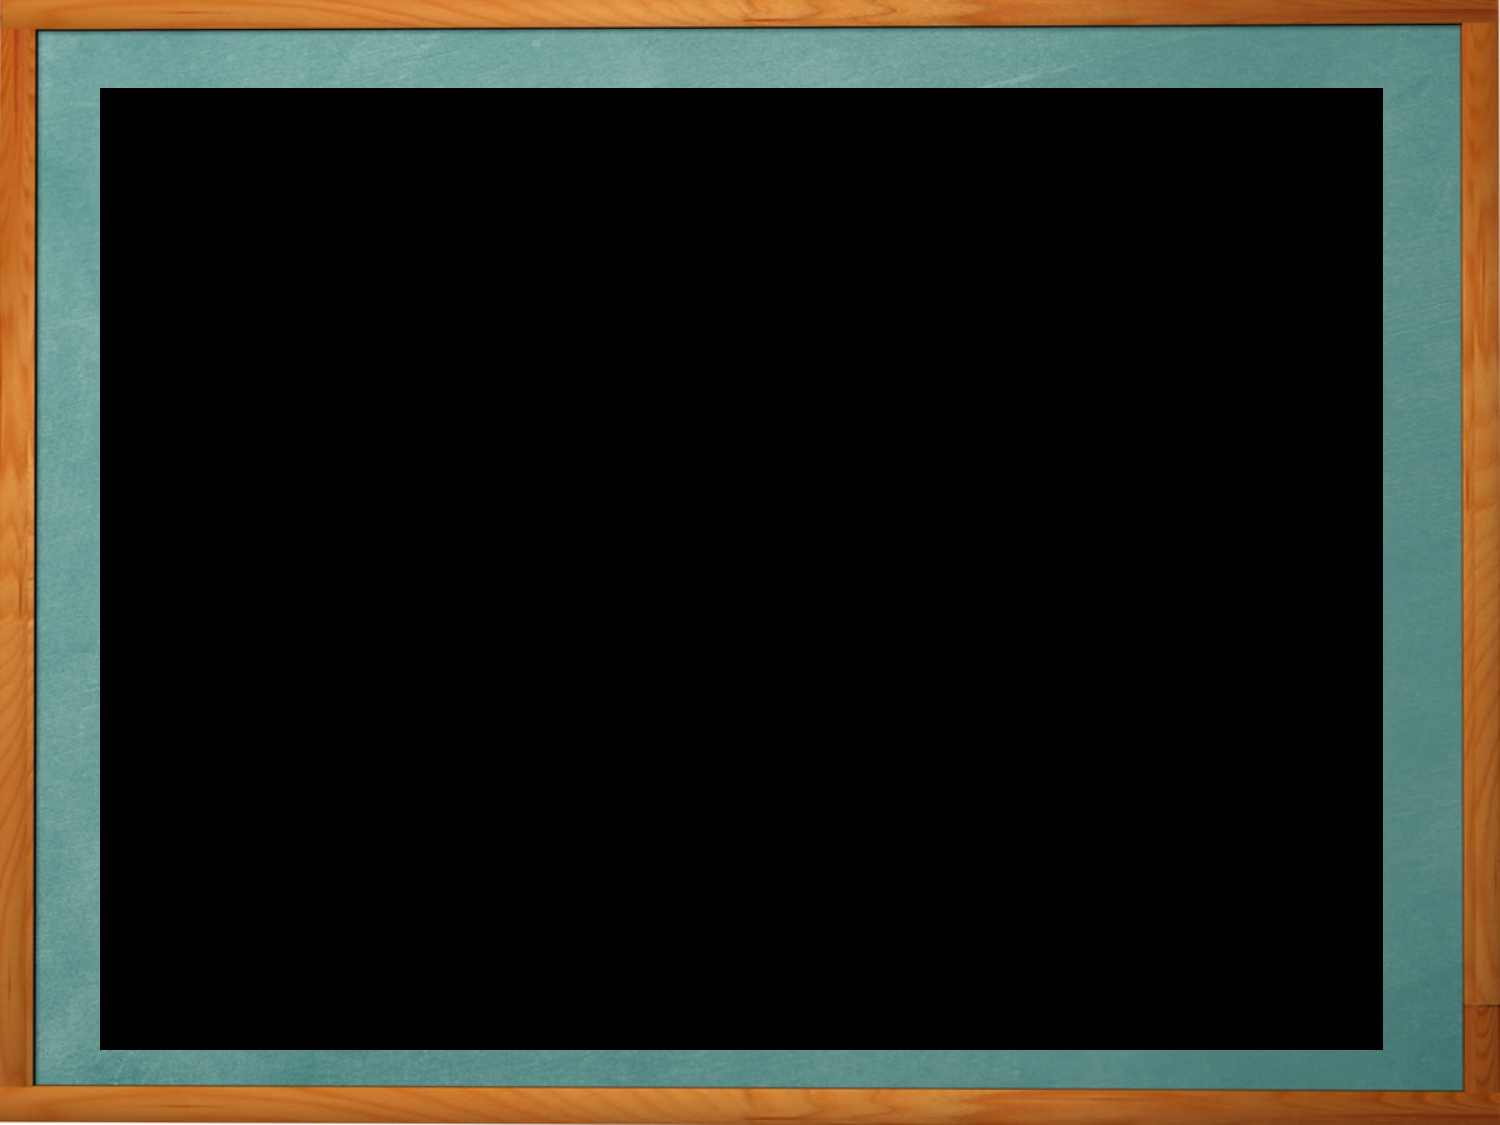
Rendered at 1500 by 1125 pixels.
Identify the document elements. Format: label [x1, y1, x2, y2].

list [0, 0, 1500, 1125]
text_box [99, 87, 1384, 1051]
